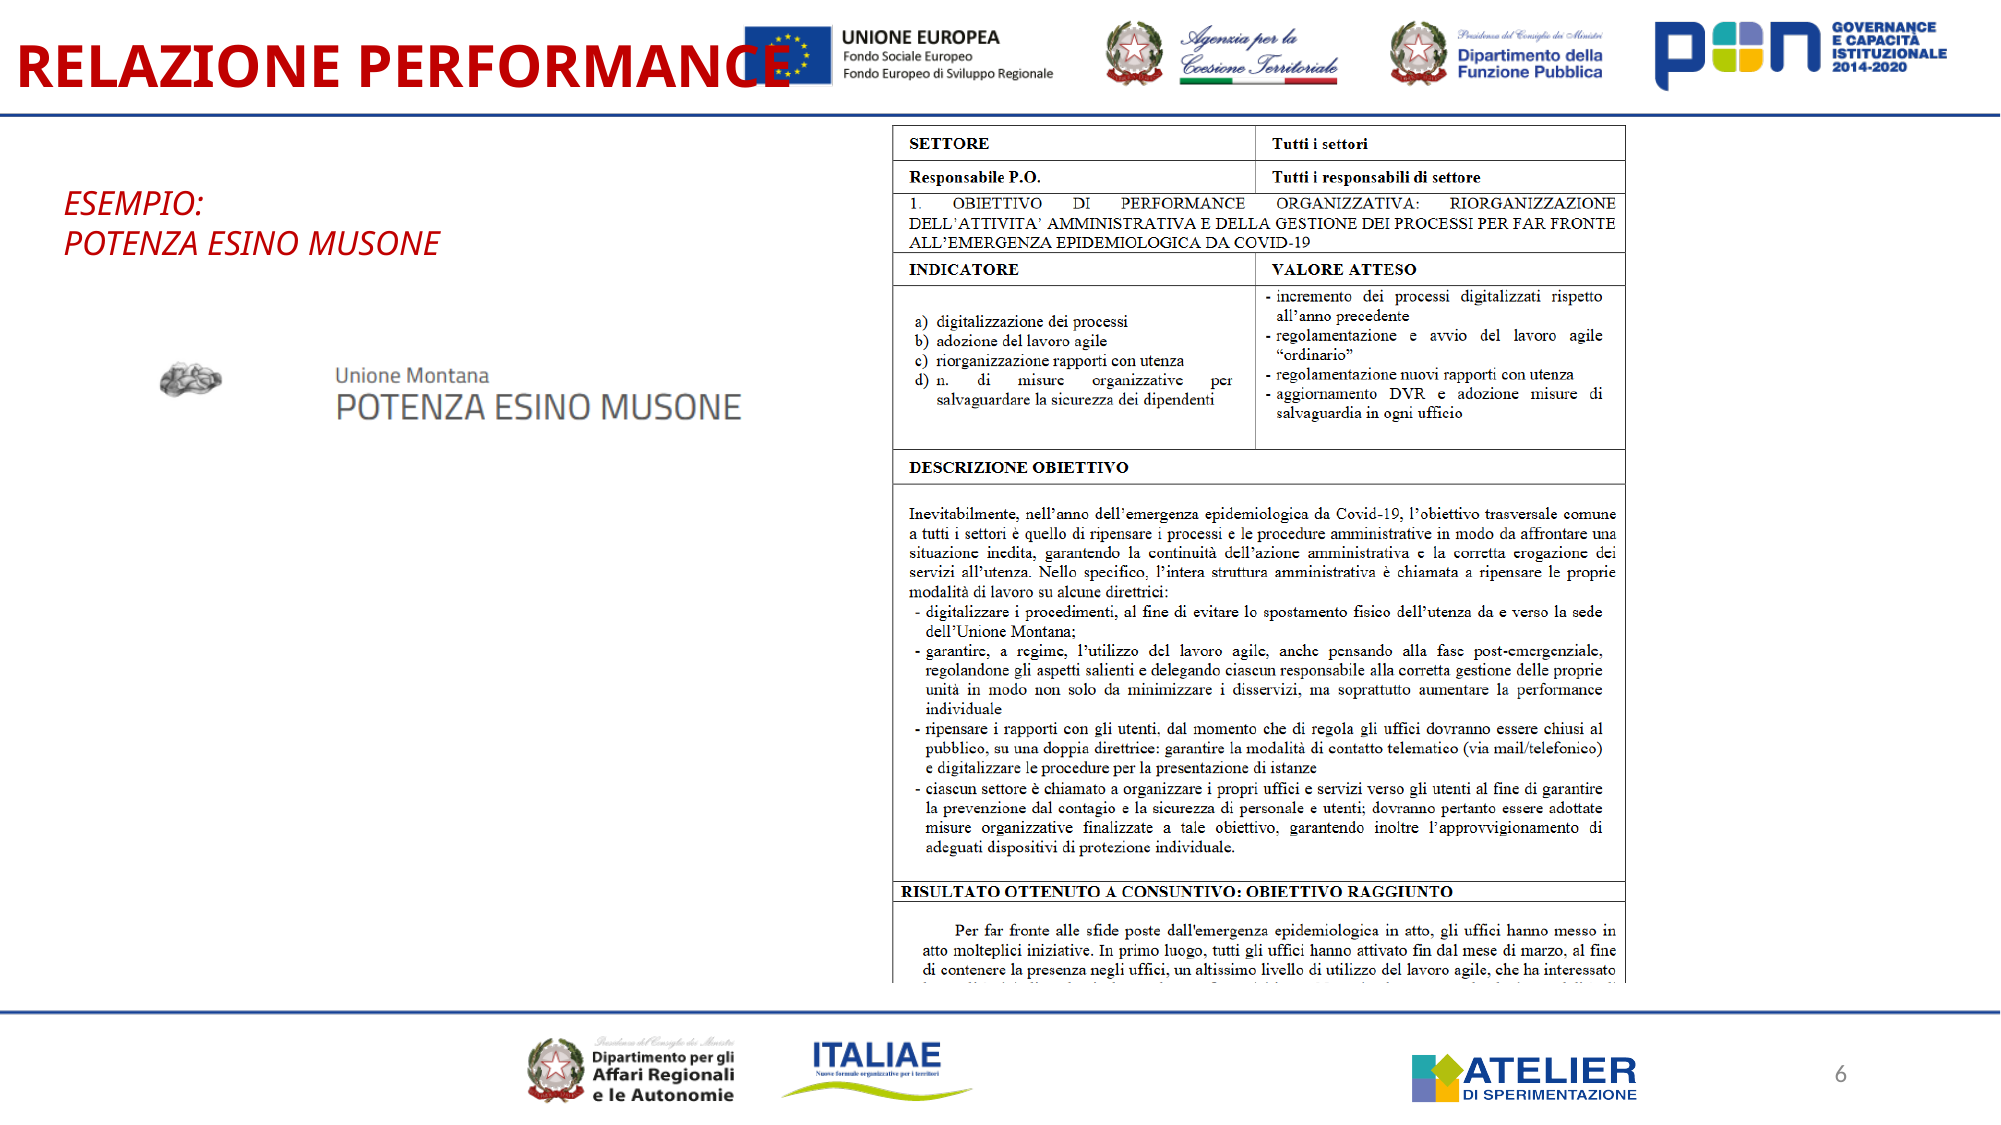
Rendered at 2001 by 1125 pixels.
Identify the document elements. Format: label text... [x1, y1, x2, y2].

text_box Esempio: Potenza Esino Musone [48, 175, 878, 270]
picture [0, 0, 2001, 1125]
text_box 6 [1412, 1042, 1863, 1103]
text_box RELAZIONE PERFORMANCE [0, 21, 873, 107]
